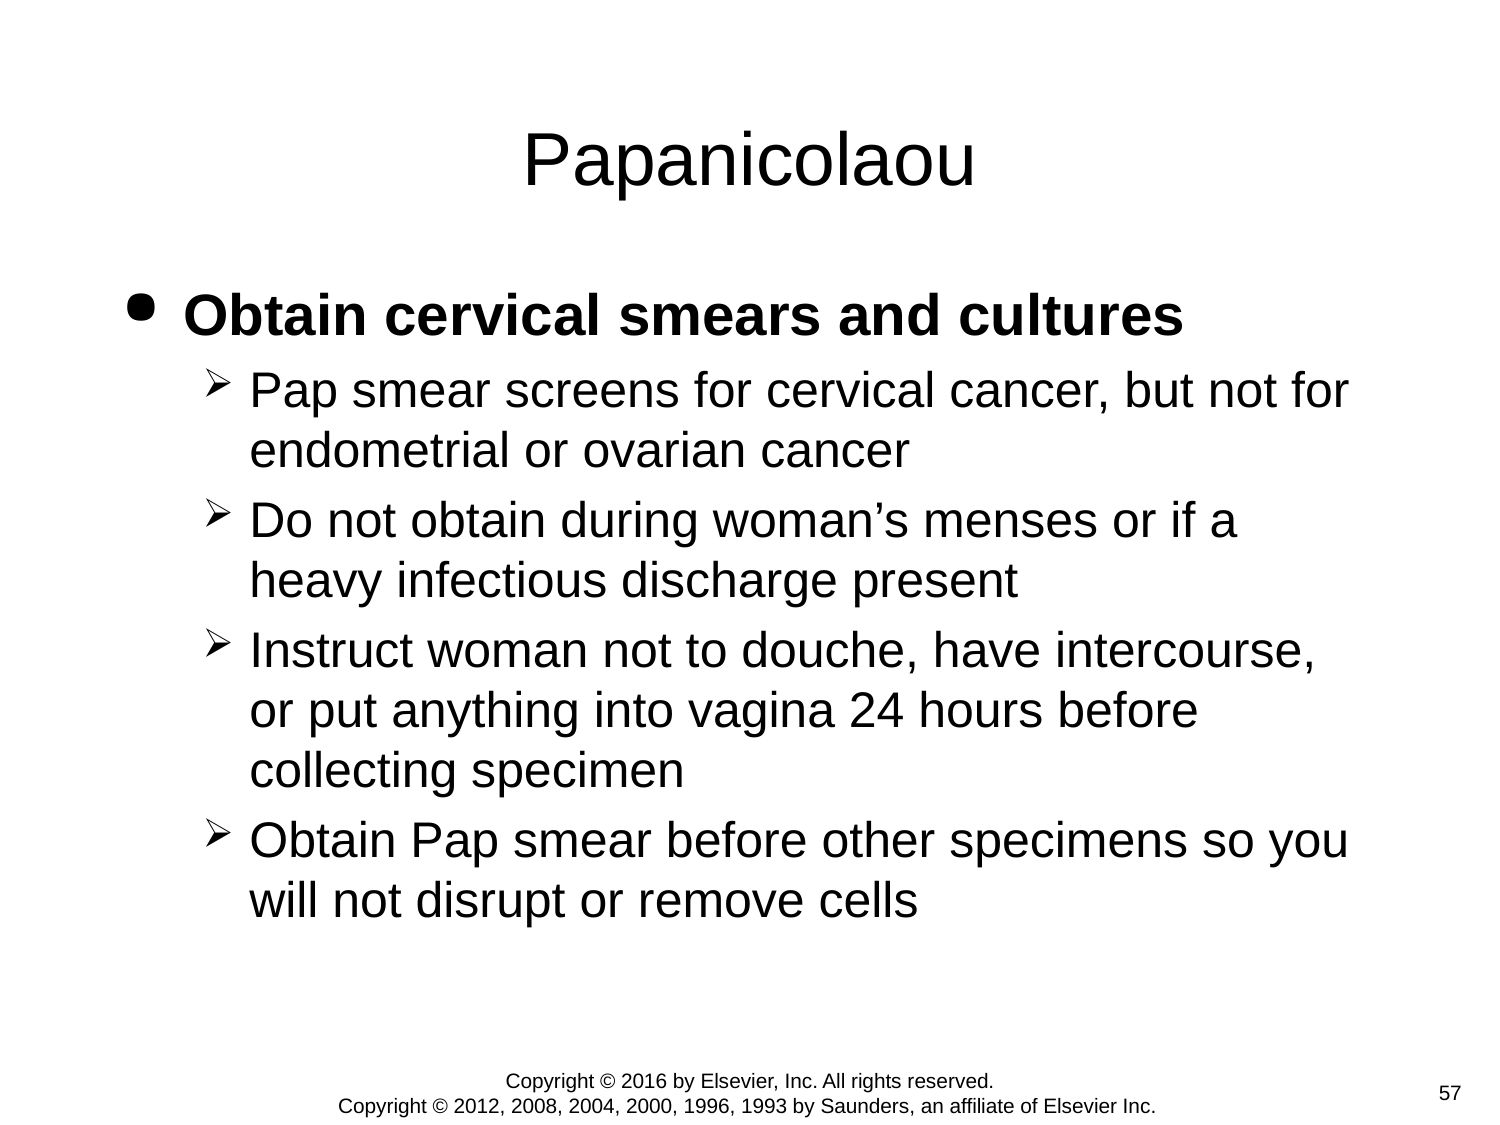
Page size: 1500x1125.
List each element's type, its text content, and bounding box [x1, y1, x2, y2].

list Obtain cervical smears and cultures Pap smear screens for cervical cancer, but not for endometrial or ovarian cancer Do not obtain during woman’s menses or if a heavy infectious discharge present Instruct woman not to douche, have intercourse, or put anything into vagina 24 hours before collecting specimen Obtain Pap smear before other specimens so you will not disrupt or remove cells [112, 270, 1388, 1001]
slide_number 57 [1400, 1060, 1495, 1123]
footer Copyright © 2016 by Elsevier, Inc. All rights reserved. Copyright © 2012, 2008, 2004, 2000, 1996, 1993 by Saunders, an affiliate of Elsevier Inc. [162, 1059, 1338, 1123]
title Papanicolaou [112, 55, 1388, 256]
